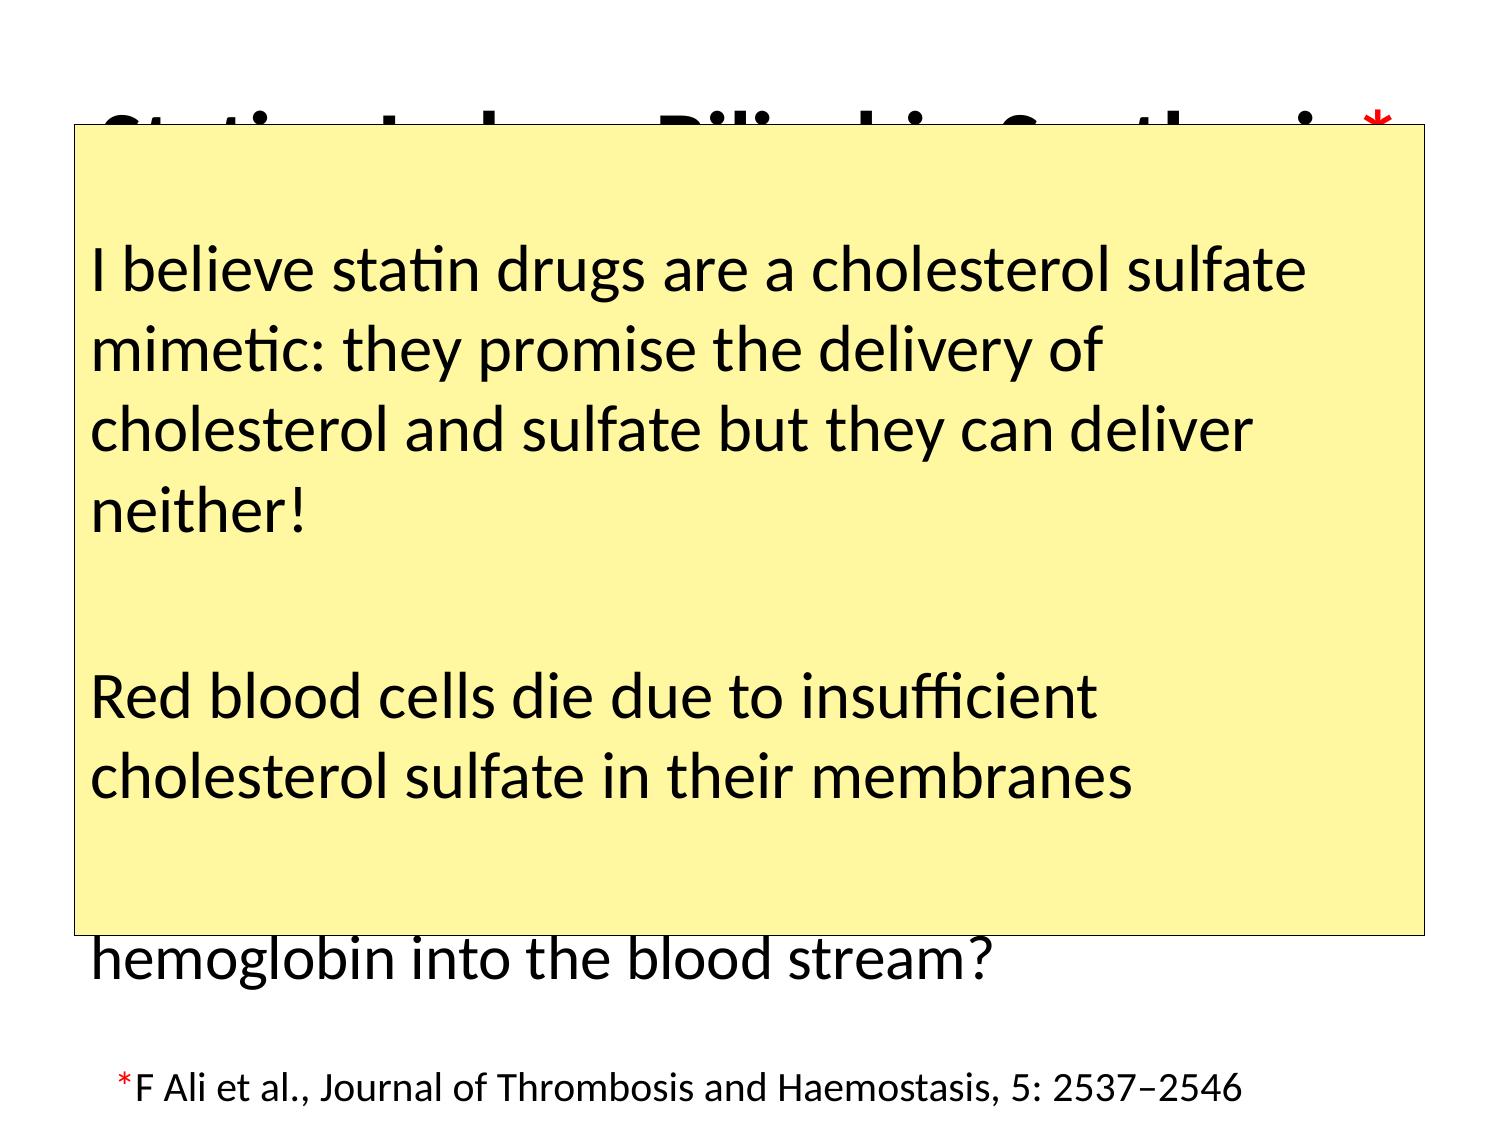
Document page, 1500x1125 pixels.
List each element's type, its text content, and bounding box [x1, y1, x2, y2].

text_box I believe statin drugs are a cholesterol sulfate mimetic: they promise the delivery of cholesterol and sulfate but they can deliver neither! Red blood cells die due to insufficient cholesterol sulfate in their membranes [74, 124, 1425, 936]
text_box *F Ali et al., Journal of Thrombosis and Haemostasis, 5: 2537–2546 [99, 1052, 1259, 1118]
list Antioxidant effects of statins are likely the real reason why they protect from heart attacks “We demonstrate that the generation of biliverdin and ferritin, following HO-1 [heme oxygenase 1] activation, accounts for the antioxidant effect of statins” Biliverdin rapidly reduces to bilirubin  Statins cause red blood cells to die, releasing hemoglobin into the blood stream? [75, 936, 1425, 1005]
title Statins Induce Bilirubin Synthesis* [75, 45, 1425, 124]
